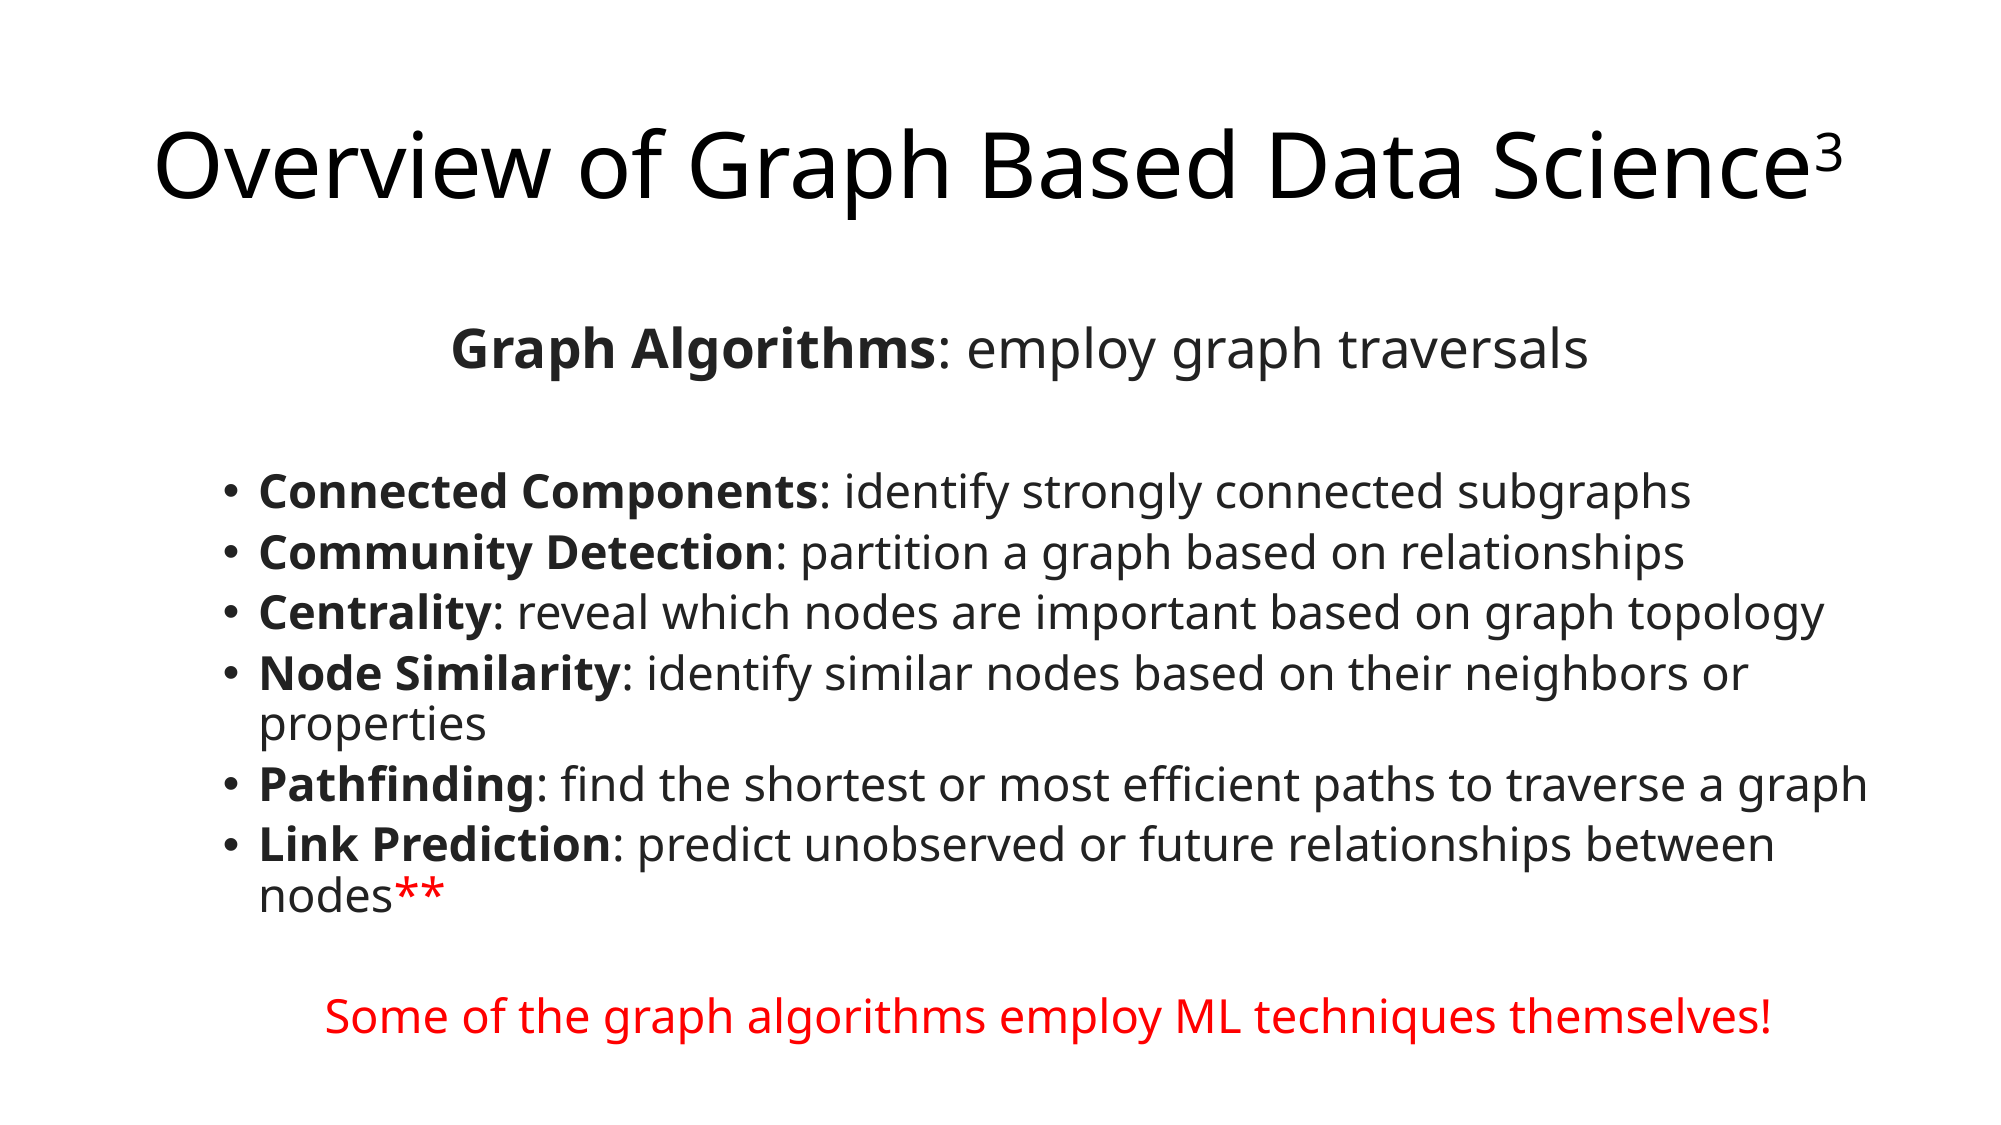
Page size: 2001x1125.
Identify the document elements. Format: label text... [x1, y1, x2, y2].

list Graph Algorithms: employ graph traversals Connected Components: identify strongly connected subgraphs Community Detection: partition a graph based on relationships Centrality: reveal which nodes are important based on graph topology Node Similarity: identify similar nodes based on their neighbors or properties Pathfinding: find the shortest or most efficient paths to traverse a graph Link Prediction: predict unobserved or future relationships between nodes** Some of the graph algorithms employ ML techniques themselves! [137, 313, 1903, 1066]
title Overview of Graph Based Data Science3 [137, 59, 1863, 278]
